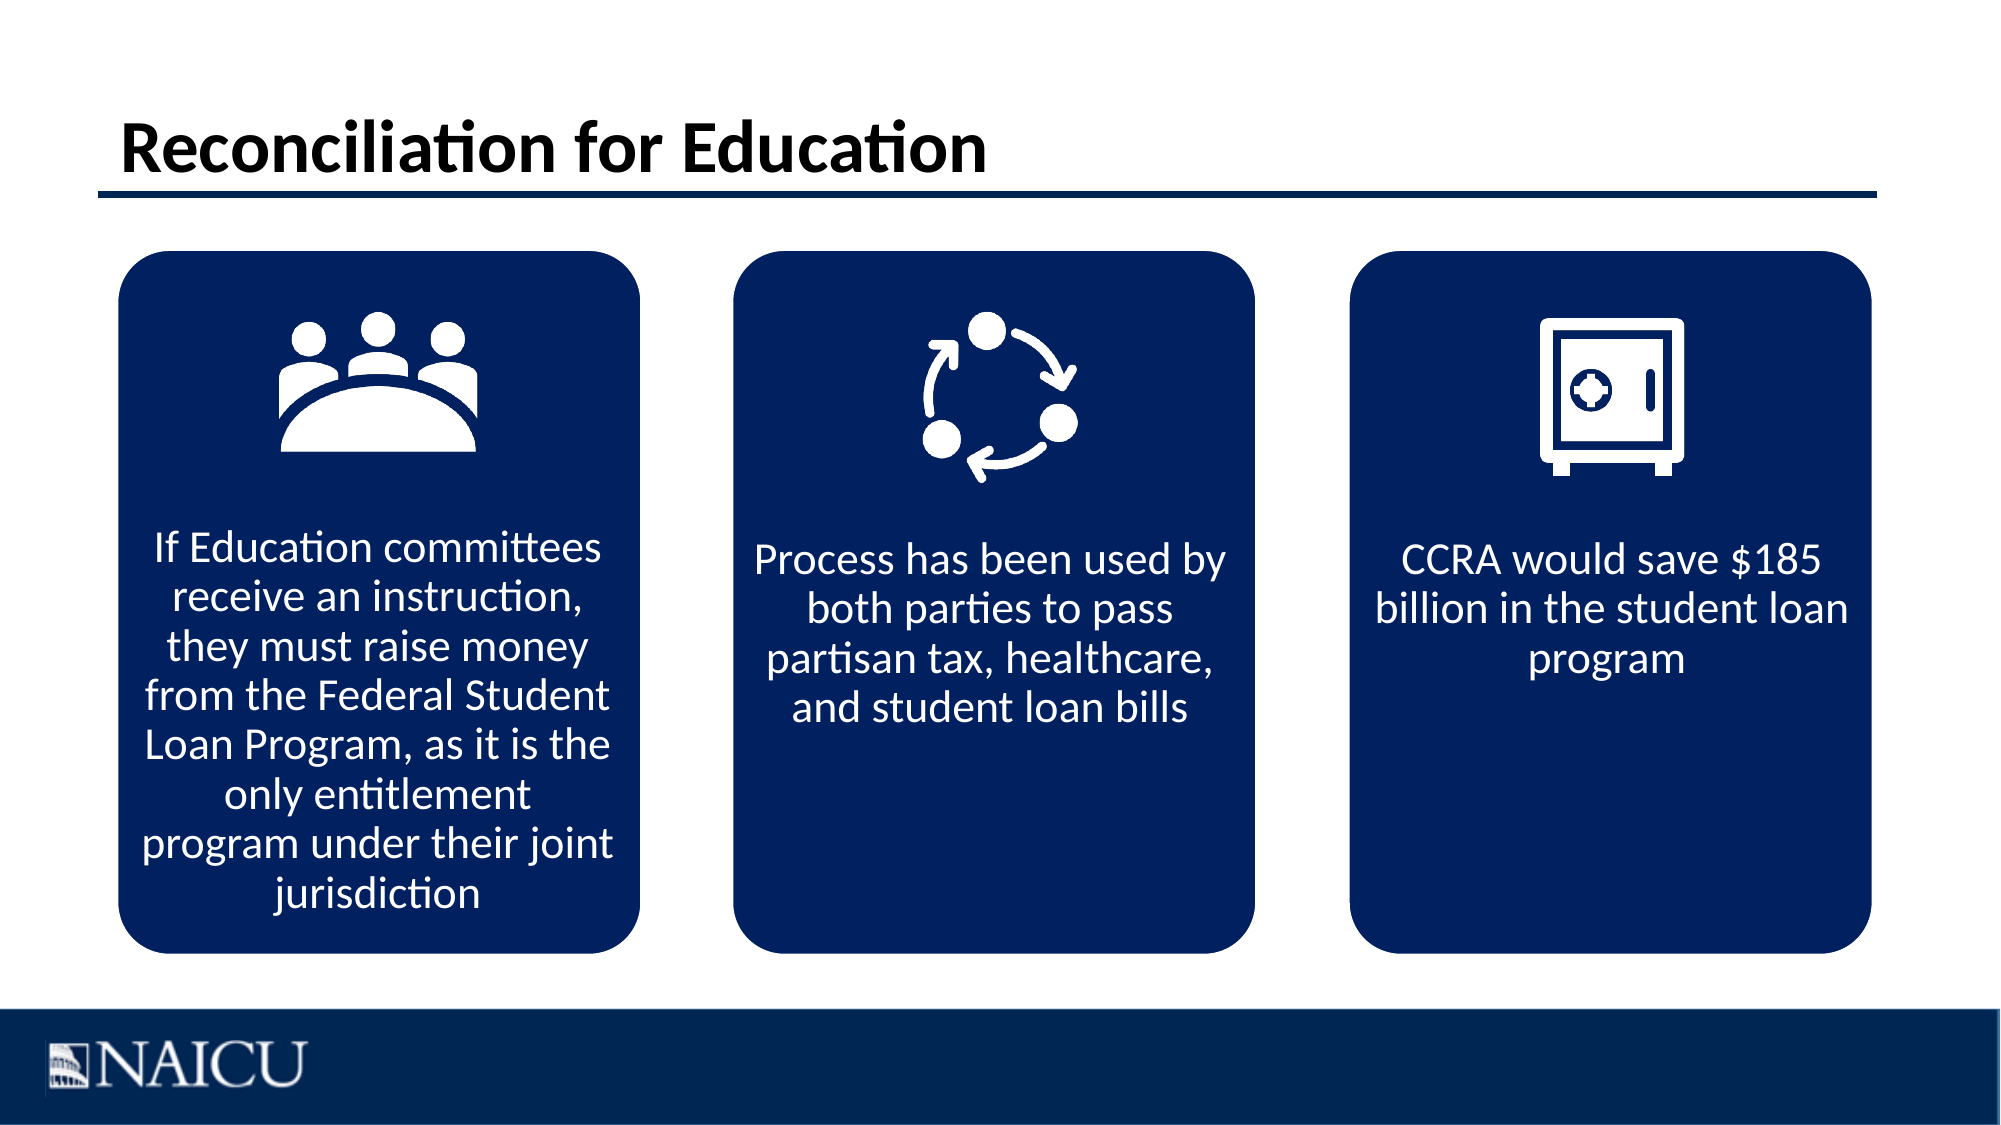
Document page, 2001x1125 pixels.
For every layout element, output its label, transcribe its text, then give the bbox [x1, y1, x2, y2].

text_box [728, 248, 1258, 956]
picture [878, 280, 1110, 512]
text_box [1347, 248, 1874, 956]
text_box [116, 248, 643, 956]
picture [0, 1009, 1999, 1125]
text_box Reconciliation for Education [104, 89, 1875, 193]
picture [1509, 294, 1715, 500]
picture [258, 262, 498, 502]
